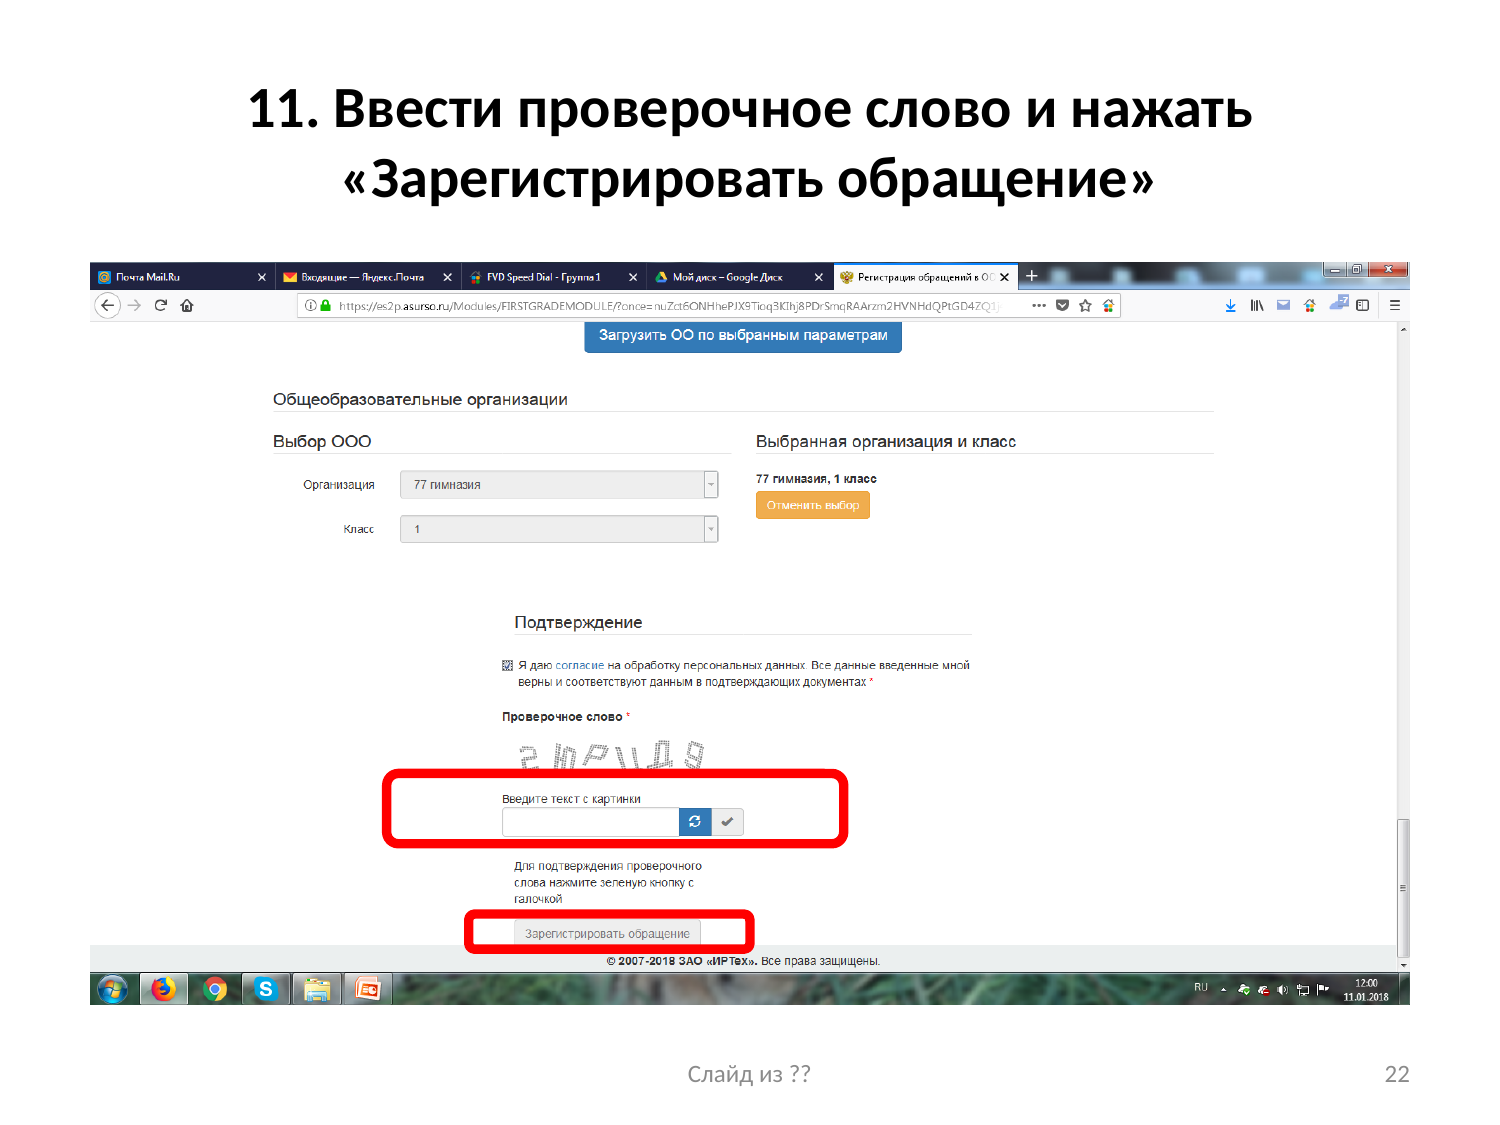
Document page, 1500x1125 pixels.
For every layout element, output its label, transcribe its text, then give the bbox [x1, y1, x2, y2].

title 11. Ввести проверочное слово и нажать «Зарегистрировать обращение» [75, 45, 1425, 233]
slide_number 22 [1074, 1042, 1425, 1103]
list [89, 262, 1411, 1006]
footer Слайд из ?? [512, 1042, 988, 1103]
